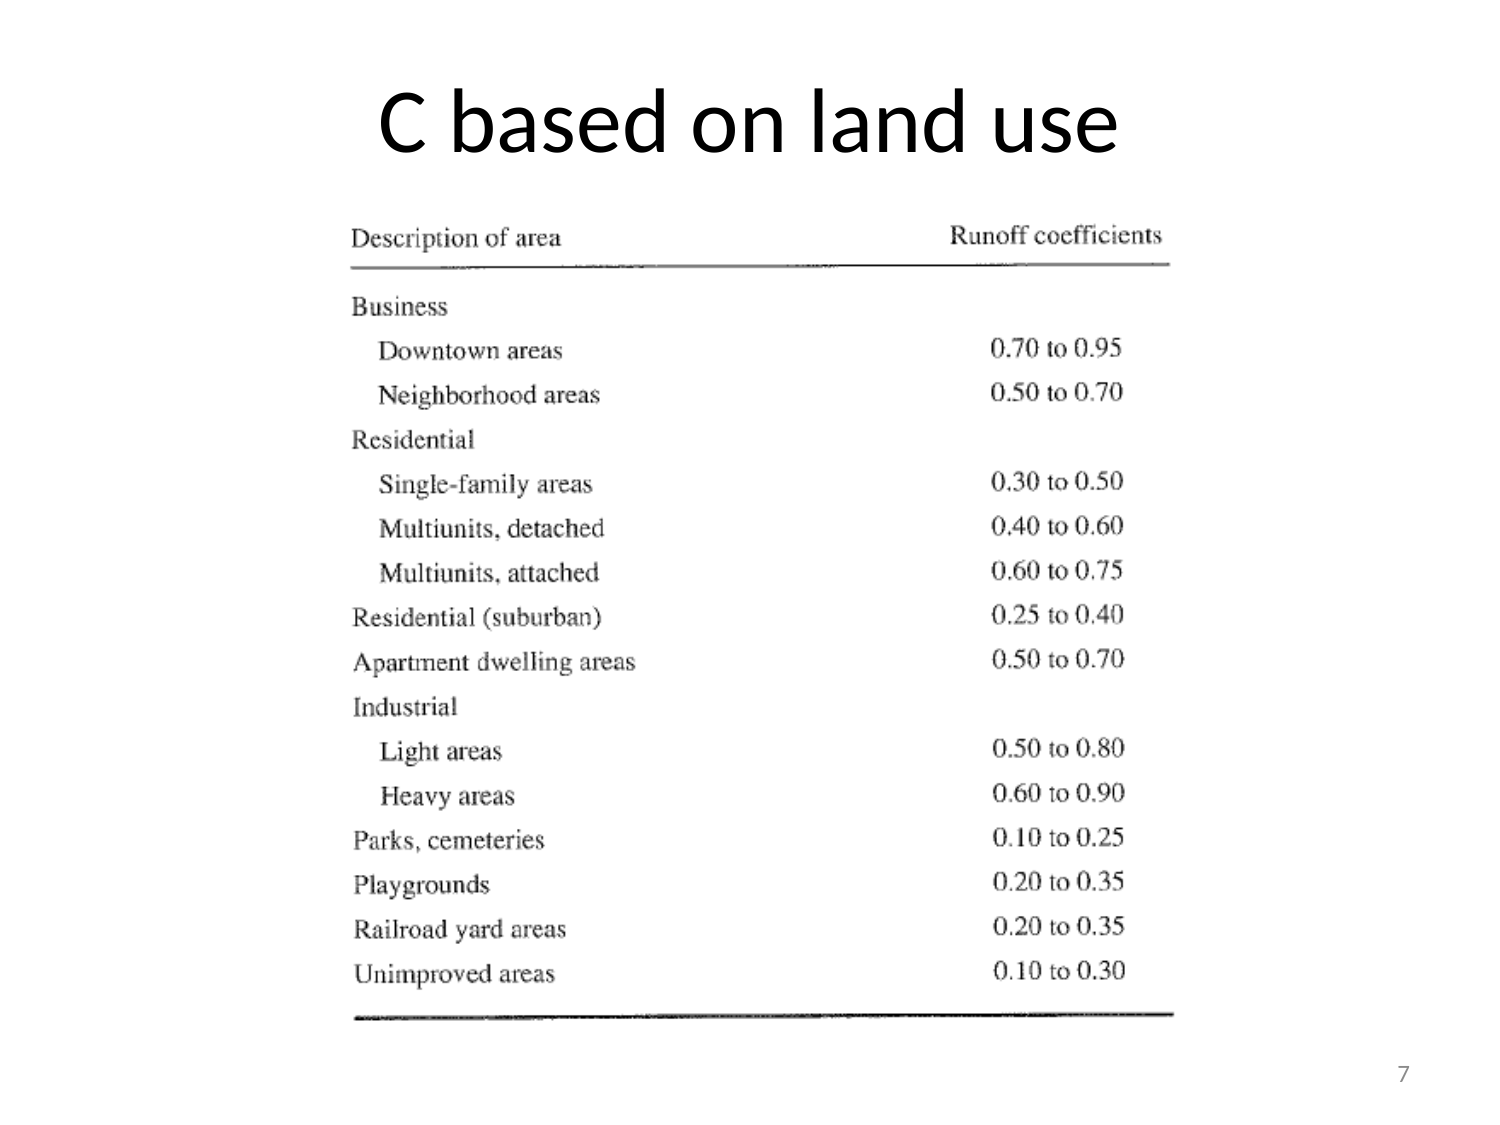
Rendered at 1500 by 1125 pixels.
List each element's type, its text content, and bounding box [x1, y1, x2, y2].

picture [337, 212, 1188, 1031]
title C based on land use [75, 45, 1425, 188]
slide_number 7 [1074, 1042, 1425, 1103]
